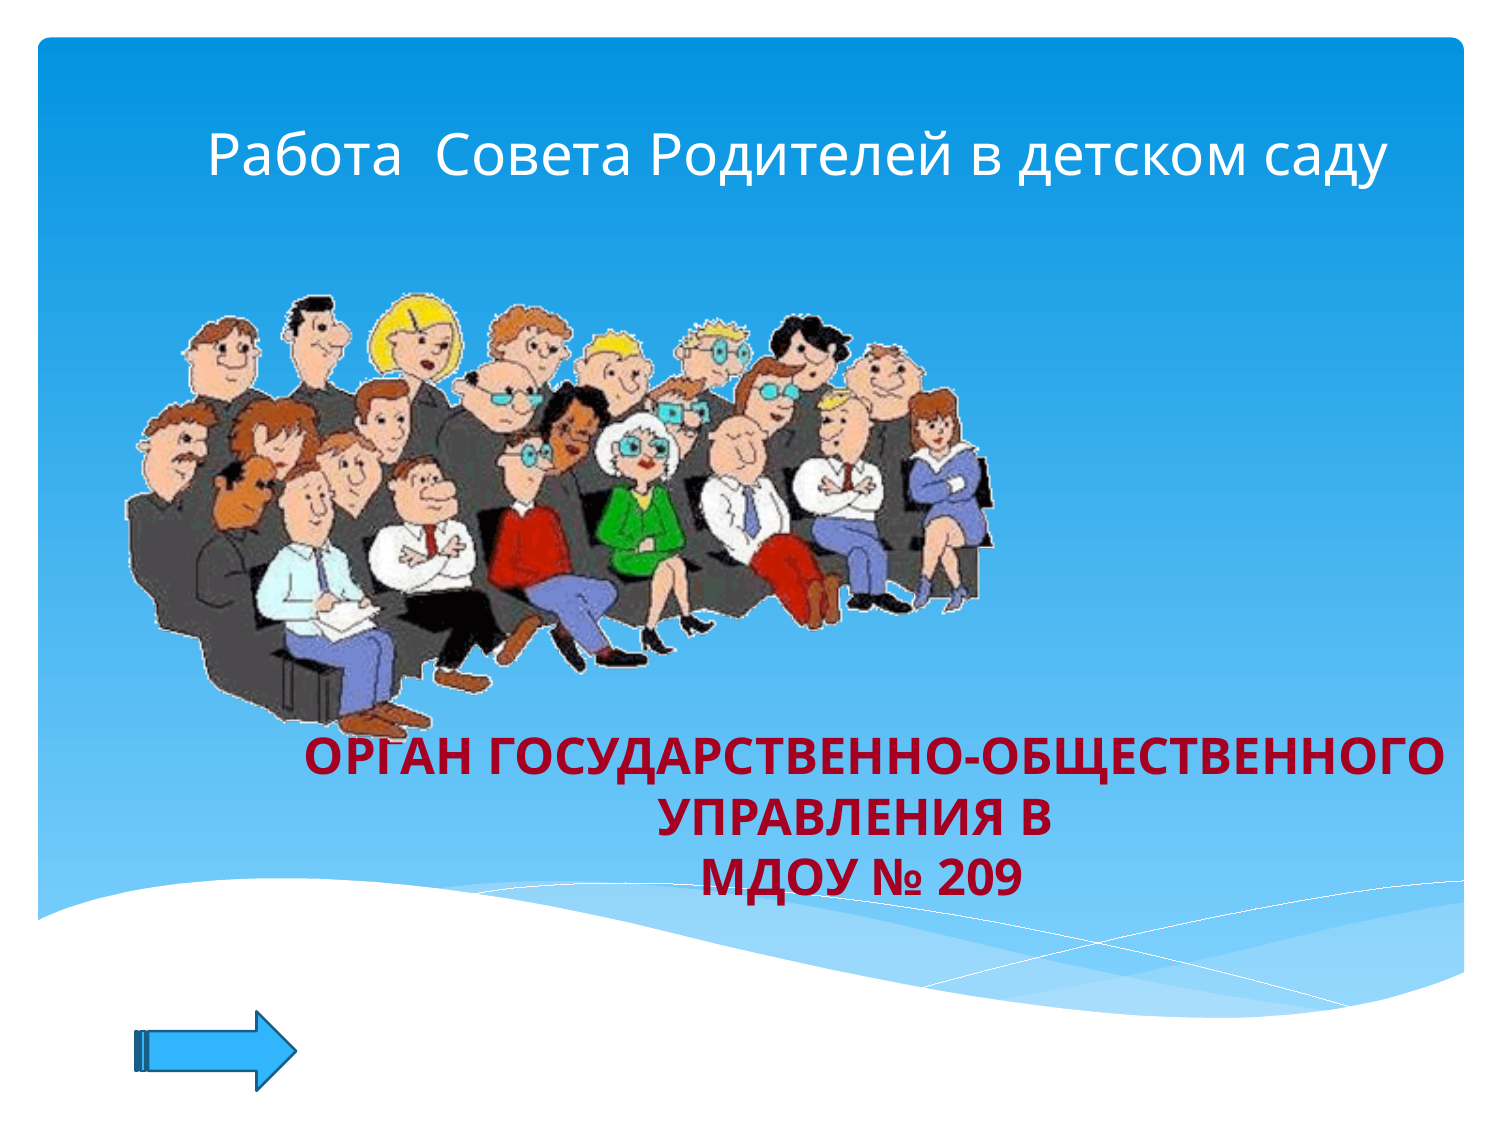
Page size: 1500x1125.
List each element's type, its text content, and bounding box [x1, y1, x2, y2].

subtitle [225, 583, 1275, 825]
text_box [134, 1010, 298, 1093]
text_box Работа Совета Родителей в детском саду [171, 109, 1424, 195]
picture [111, 266, 1036, 752]
title ОРГАН ГОСУДАРСТВЕННО-ОБЩЕСТВЕННОГО УПРАВЛЕНИЯ В МДОУ № 209 [253, 716, 1471, 1035]
